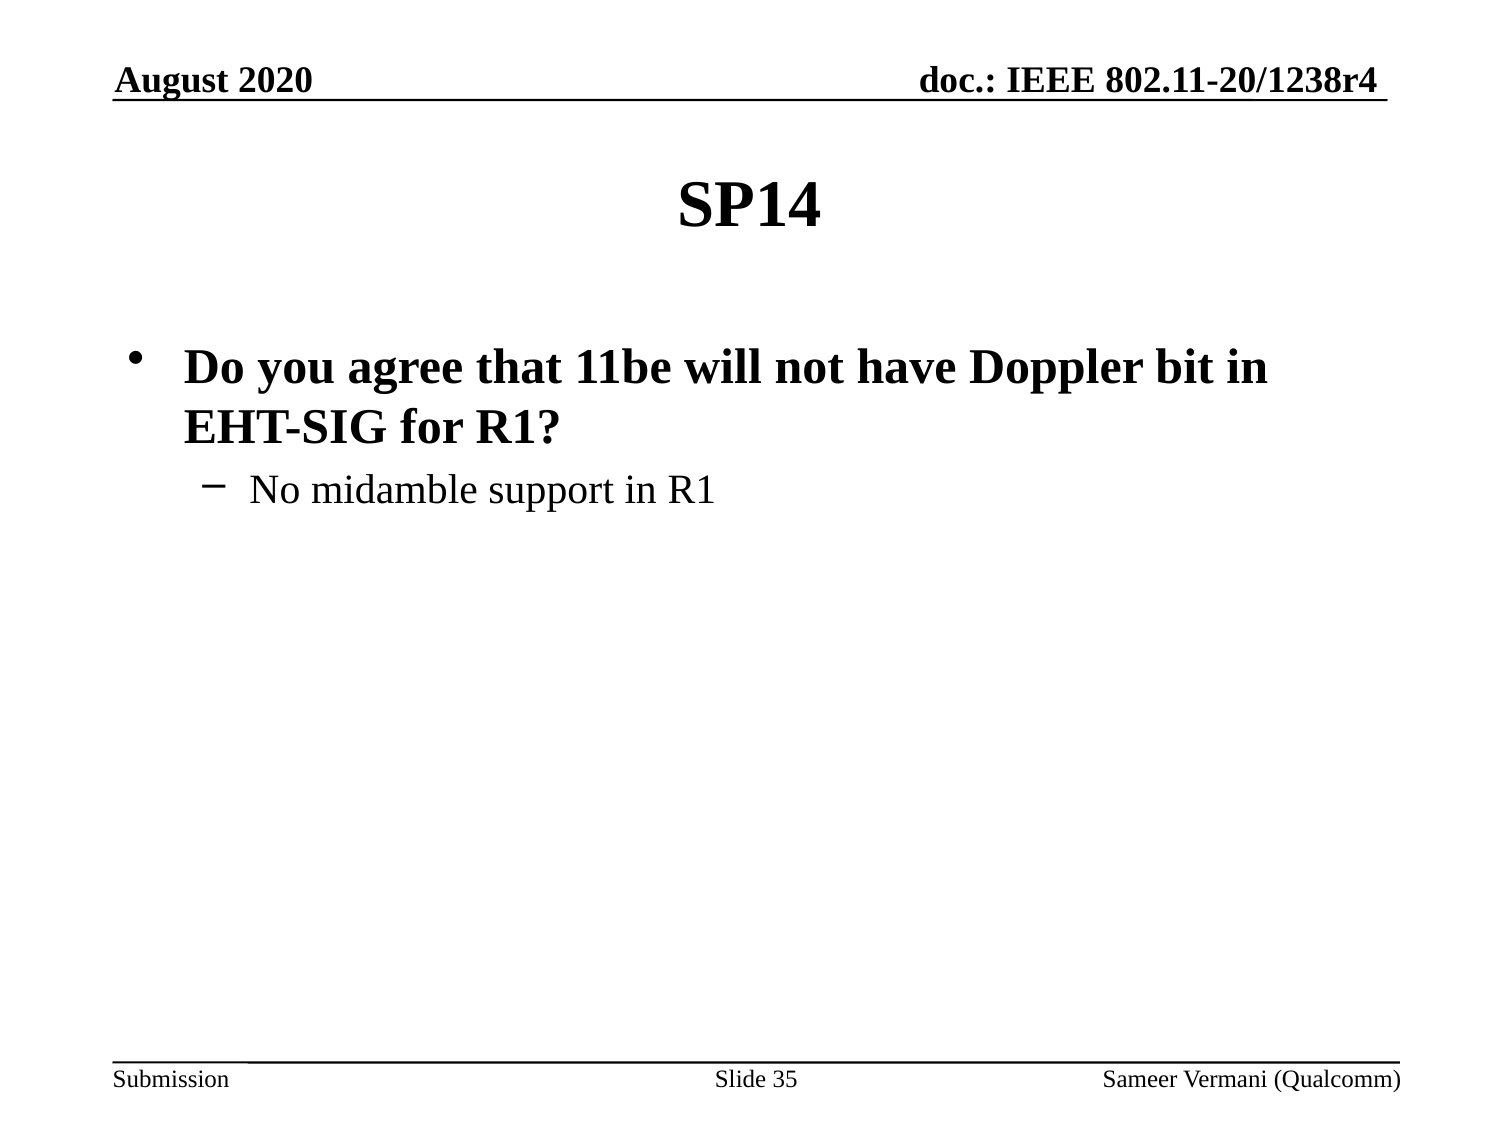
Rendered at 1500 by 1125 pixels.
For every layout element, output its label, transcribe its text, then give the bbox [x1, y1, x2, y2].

slide_number Slide 35 [712, 1061, 800, 1093]
list Do you agree that 11be will not have Doppler bit in EHT-SIG for R1? No midamble support in R1 [112, 326, 1388, 1002]
title SP14 [112, 112, 1388, 288]
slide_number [114, 54, 354, 101]
footer Sameer Vermani (Qualcomm) [1062, 1061, 1402, 1093]
